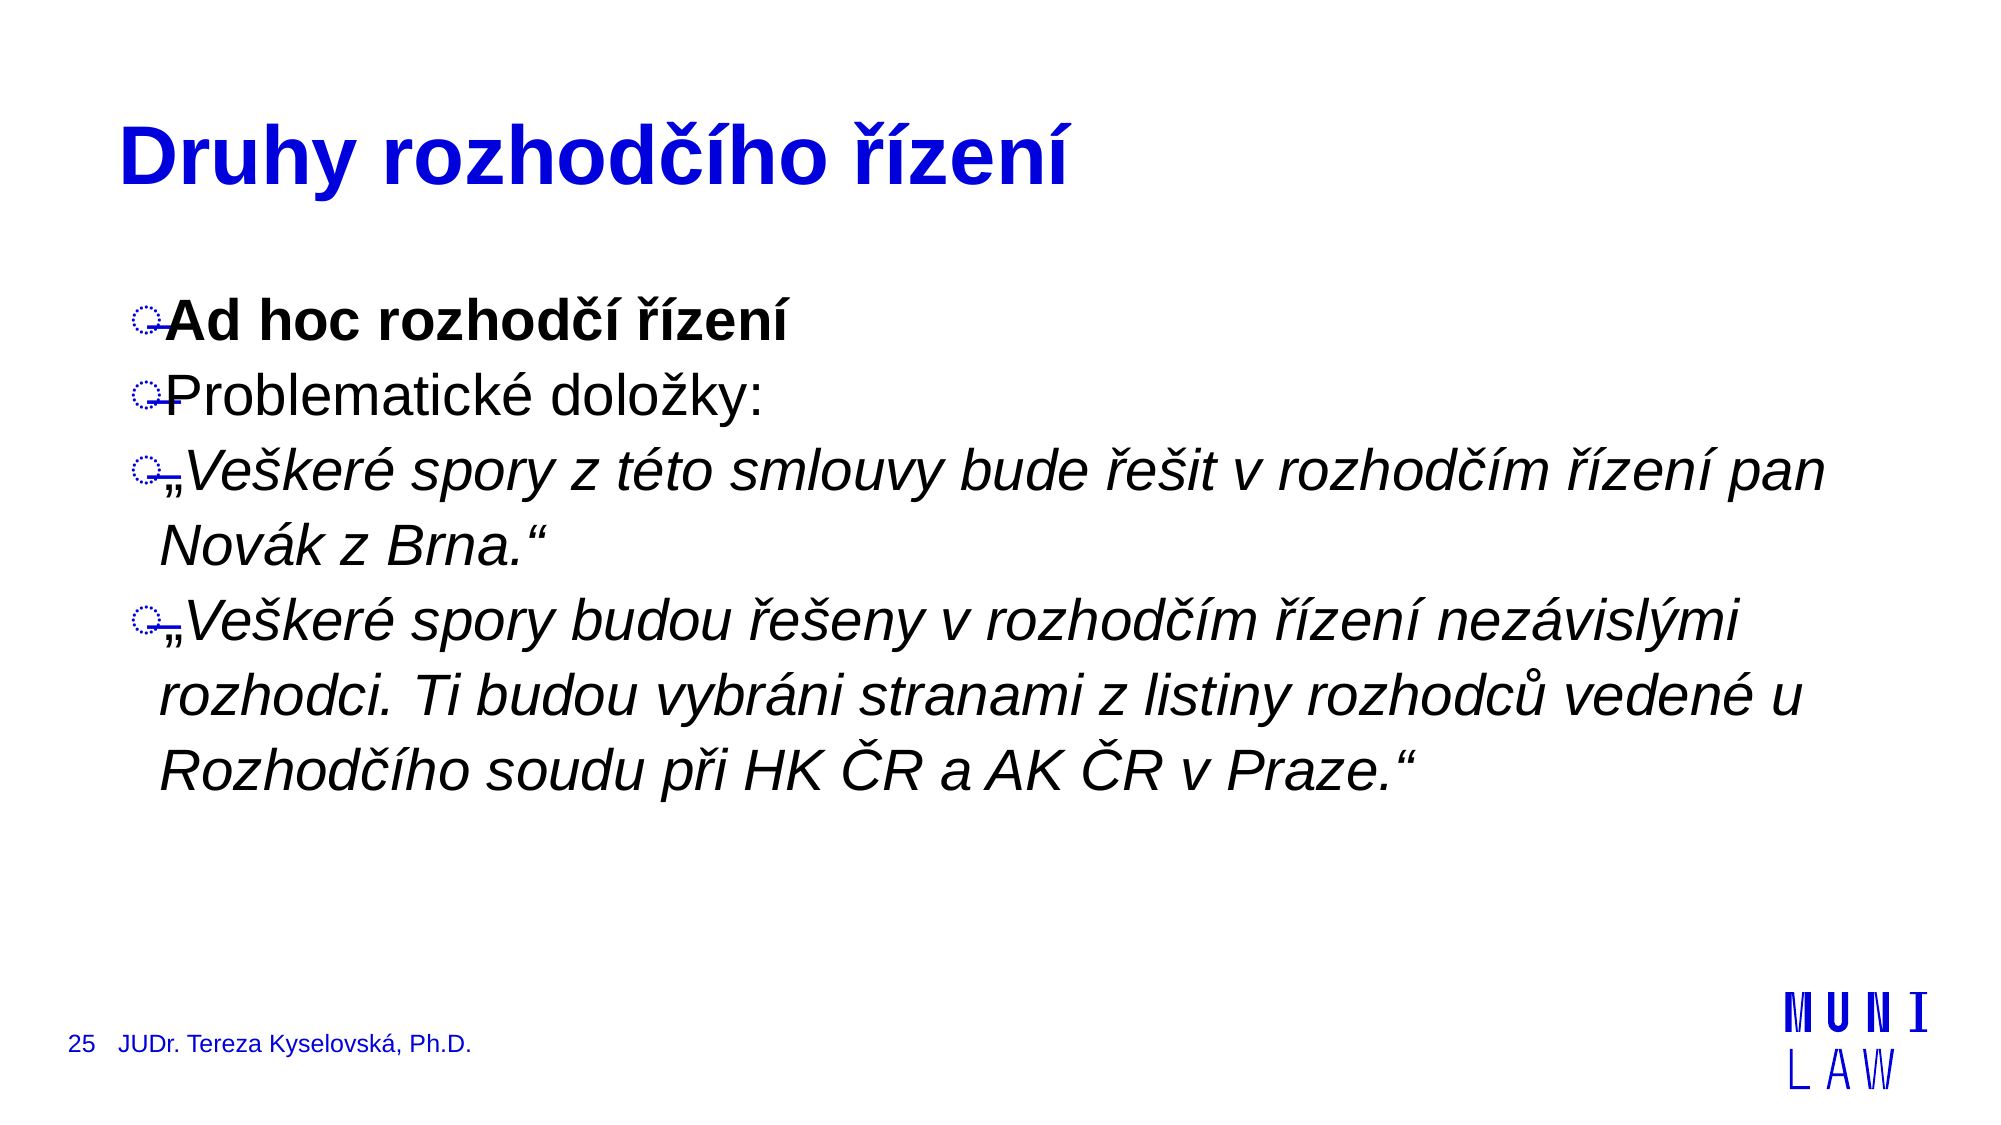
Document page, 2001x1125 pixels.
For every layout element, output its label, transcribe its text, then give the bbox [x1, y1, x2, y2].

list Ad hoc rozhodčí řízení Problematické doložky: „Veškeré spory z této smlouvy bude řešit v rozhodčím řízení pan Novák z Brna.“ „Veškeré spory budou řešeny v rozhodčím řízení nezávislými rozhodci. Ti budou vybráni stranami z listiny rozhodců vedené u Rozhodčího soudu při HK ČR a AK ČR v Praze.“ [118, 277, 1883, 957]
title Druhy rozhodčího řízení [118, 118, 1883, 193]
footer JUDr. Tereza Kyselovská, Ph.D. [118, 1021, 1418, 1063]
slide_number 25 [67, 1021, 110, 1063]
